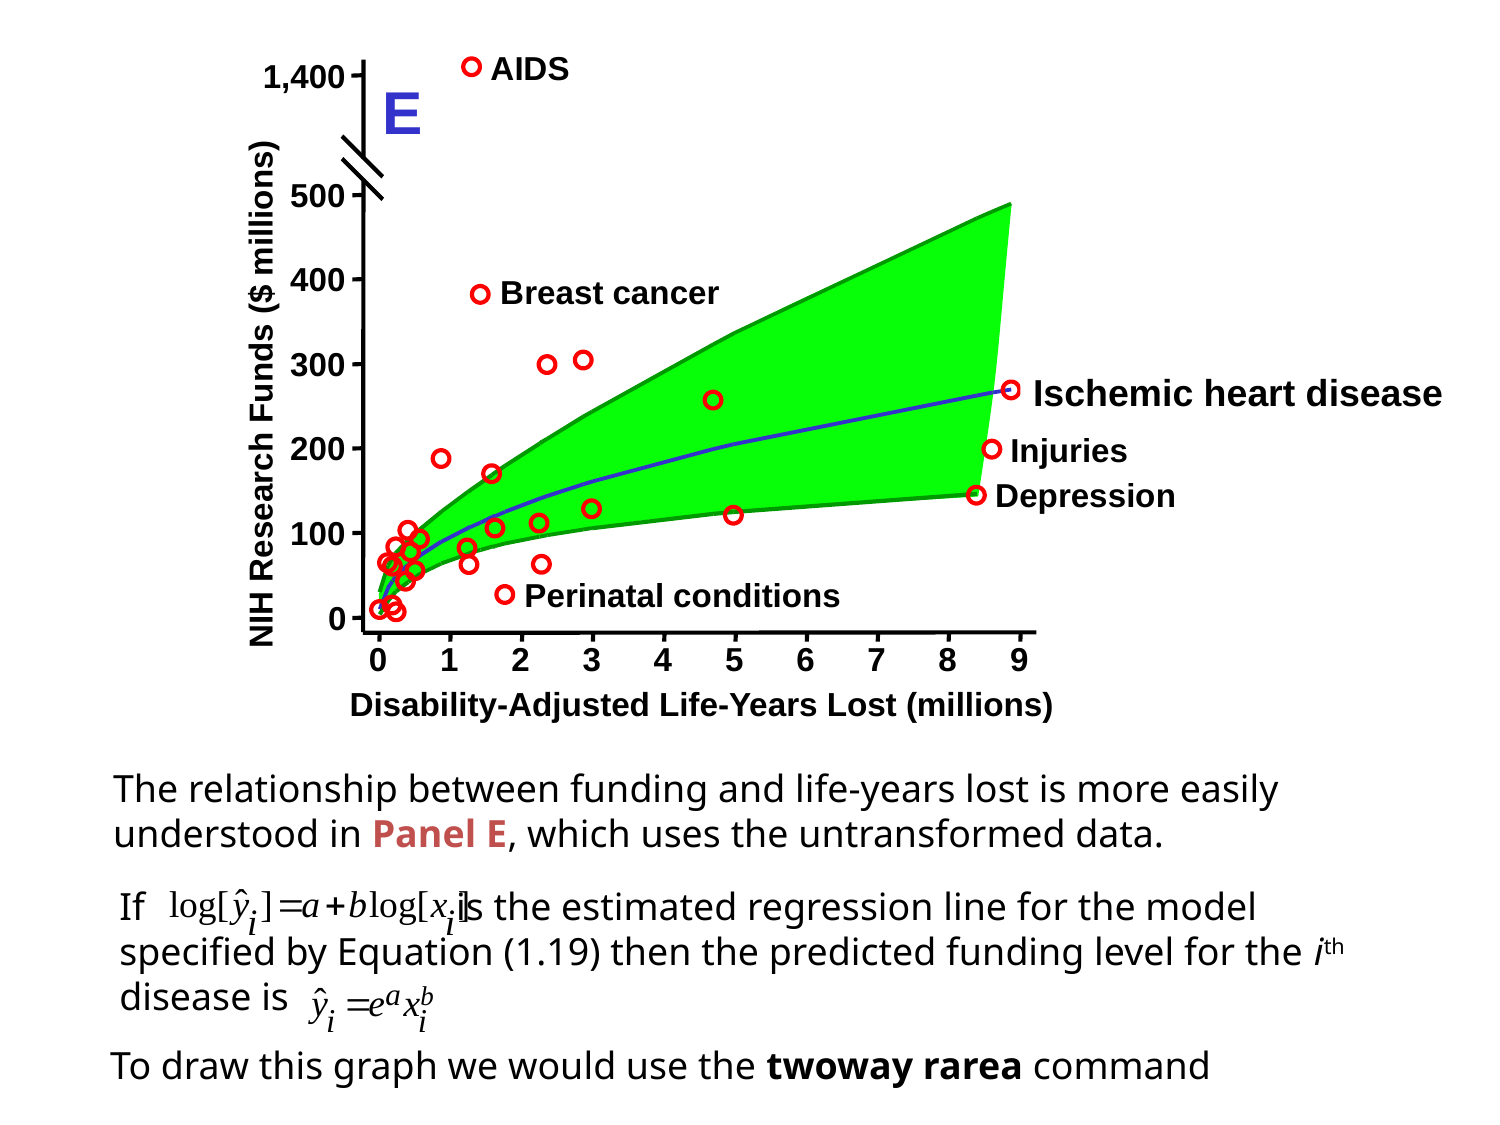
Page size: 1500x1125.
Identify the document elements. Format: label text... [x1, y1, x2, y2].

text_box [239, 35, 1459, 732]
text_box The relationship between funding and life-years lost is more easily understood in Panel E, which uses the untransformed data. [98, 757, 1361, 863]
text_box To draw this graph we would use the twoway rarea command [95, 1034, 1226, 1095]
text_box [104, 875, 1367, 1038]
